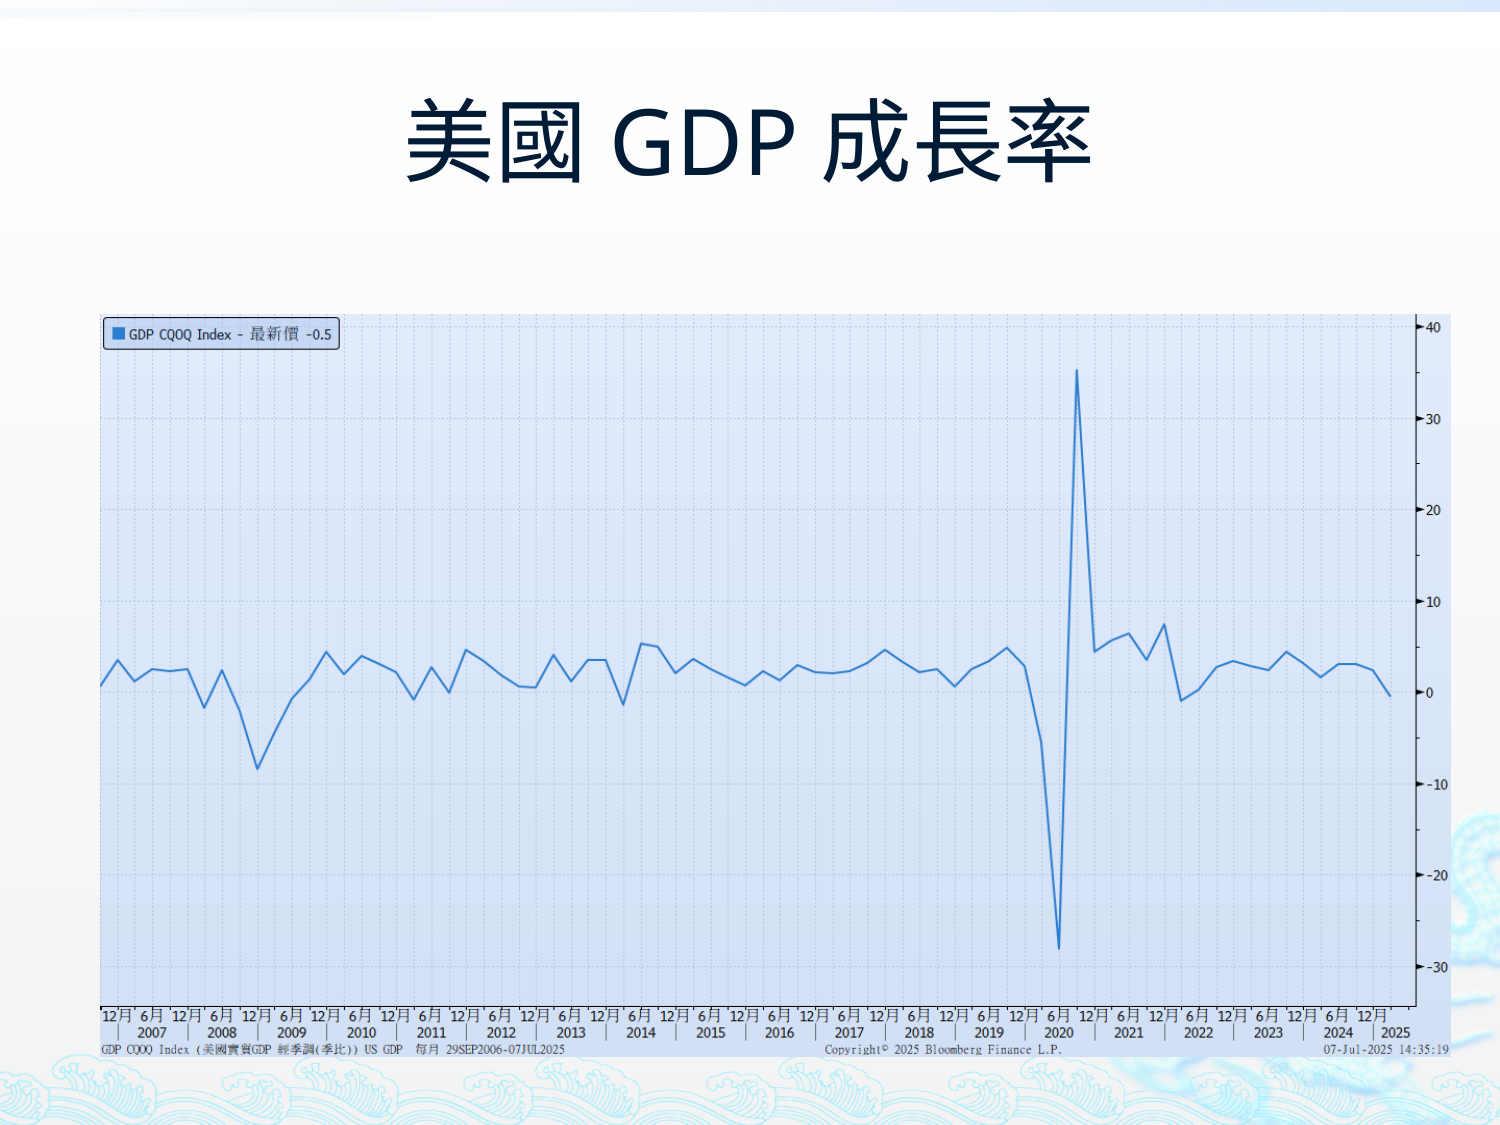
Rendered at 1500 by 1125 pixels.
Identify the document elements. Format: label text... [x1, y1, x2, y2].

title 美國GDP成長率 [75, 45, 1425, 233]
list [99, 313, 1451, 1058]
